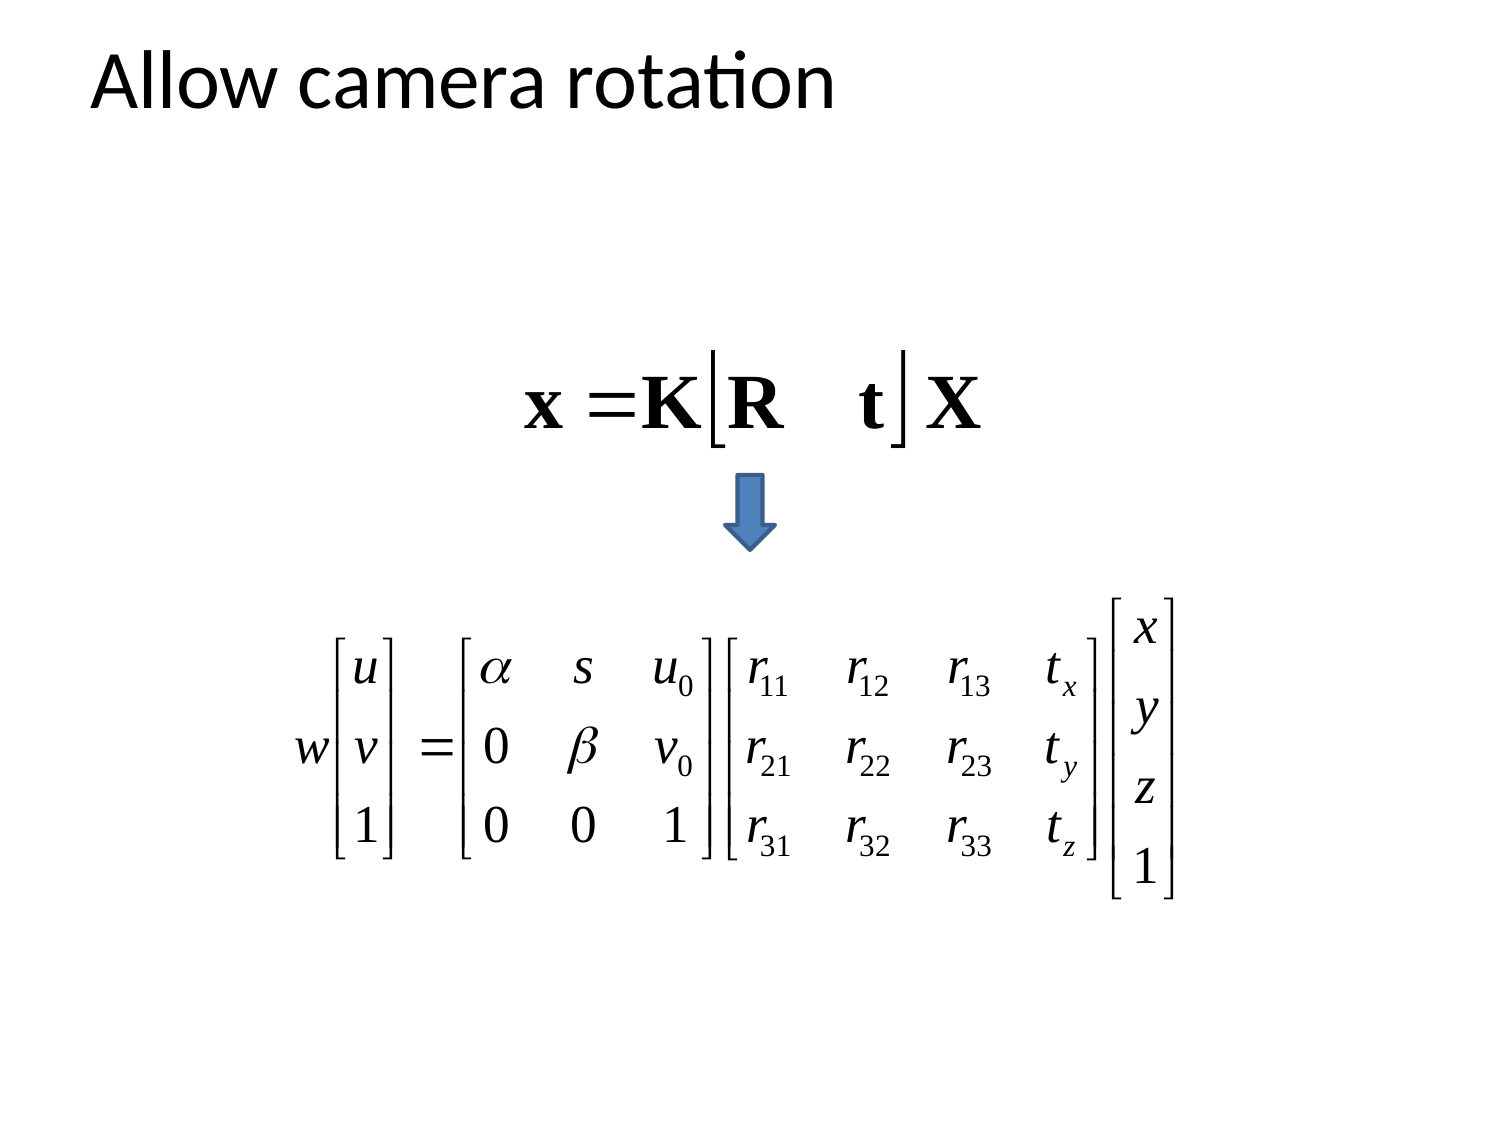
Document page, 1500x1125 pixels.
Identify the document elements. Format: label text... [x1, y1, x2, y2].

title Allow camera rotation [74, 0, 1426, 151]
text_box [286, 585, 1193, 910]
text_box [512, 349, 995, 461]
text_box [723, 472, 777, 553]
